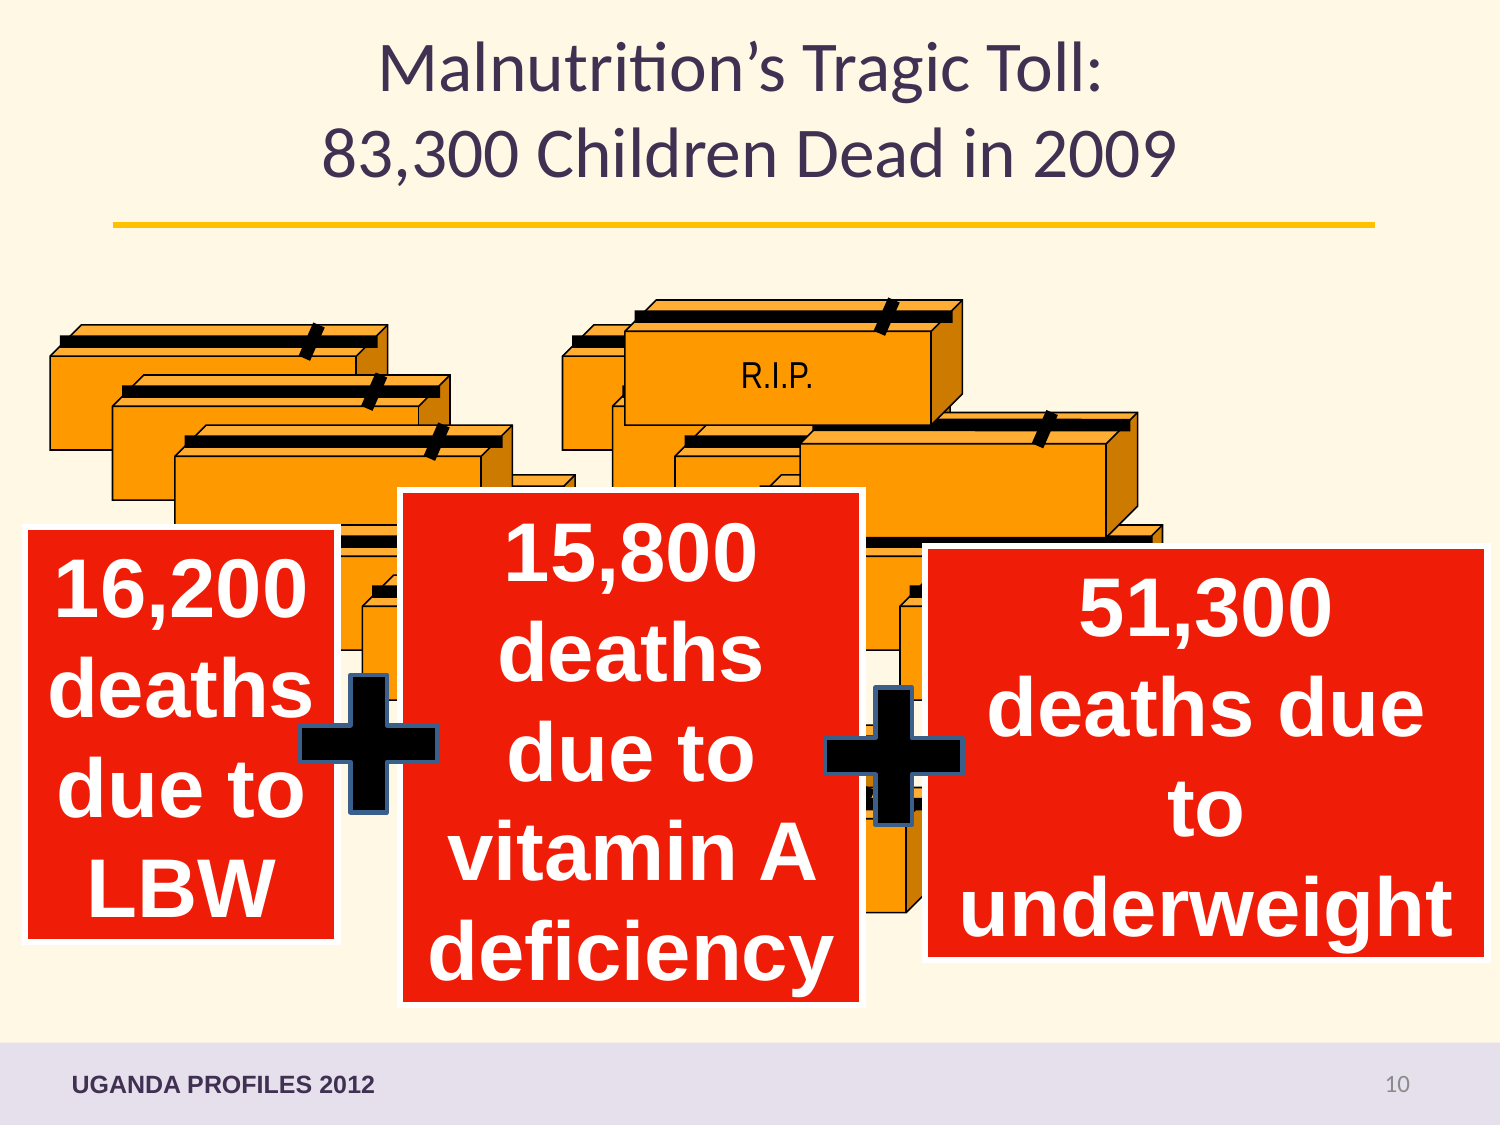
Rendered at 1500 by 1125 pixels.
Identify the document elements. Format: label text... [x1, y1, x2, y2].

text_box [749, 474, 819, 601]
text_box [674, 435, 794, 551]
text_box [624, 299, 963, 426]
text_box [824, 524, 1163, 651]
text_box [298, 673, 357, 815]
footer UGANDA PROFILES 2012 [0, 1042, 1500, 1125]
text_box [612, 374, 669, 501]
text_box 15,800 deaths due to vitamin A deficiency [399, 860, 863, 1005]
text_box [562, 324, 619, 451]
title Malnutrition’s Tragic Toll: 83,300 Children Dead in 2009 [74, 12, 1426, 201]
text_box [799, 412, 1138, 538]
text_box [891, 685, 965, 785]
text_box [362, 574, 888, 851]
text_box 51,300 deaths due to underweight [925, 545, 1488, 961]
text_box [899, 574, 1238, 701]
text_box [974, 624, 1313, 751]
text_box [49, 324, 638, 651]
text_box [599, 787, 938, 913]
text_box 15,800 deaths due to vitamin A deficiency [641, 510, 744, 573]
slide_number 10 [1074, 1052, 1425, 1113]
text_box 16,200 deaths due to LBW [24, 527, 338, 942]
